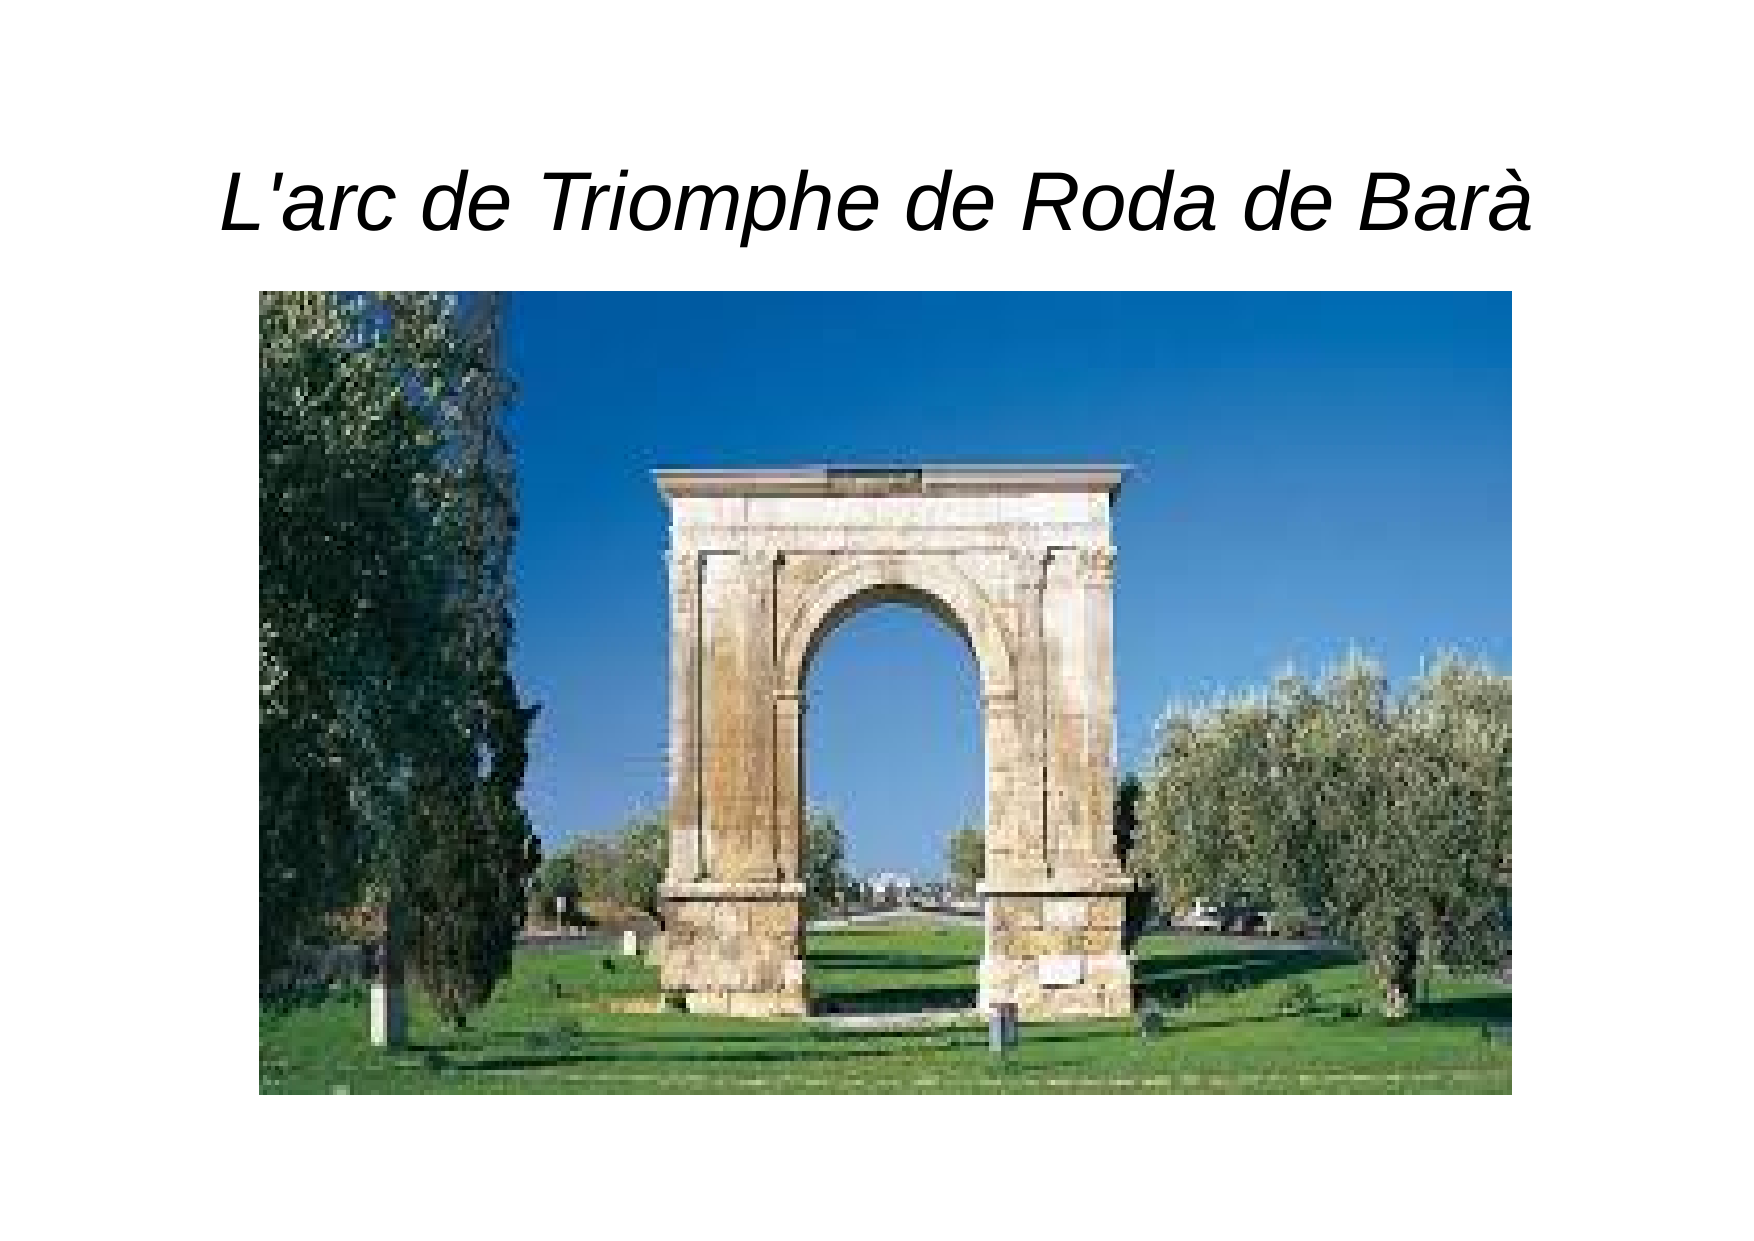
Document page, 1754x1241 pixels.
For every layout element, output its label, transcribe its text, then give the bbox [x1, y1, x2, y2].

title L'arc de Triomphe de Roda de Barà [140, 93, 1613, 301]
picture [259, 290, 1512, 1095]
